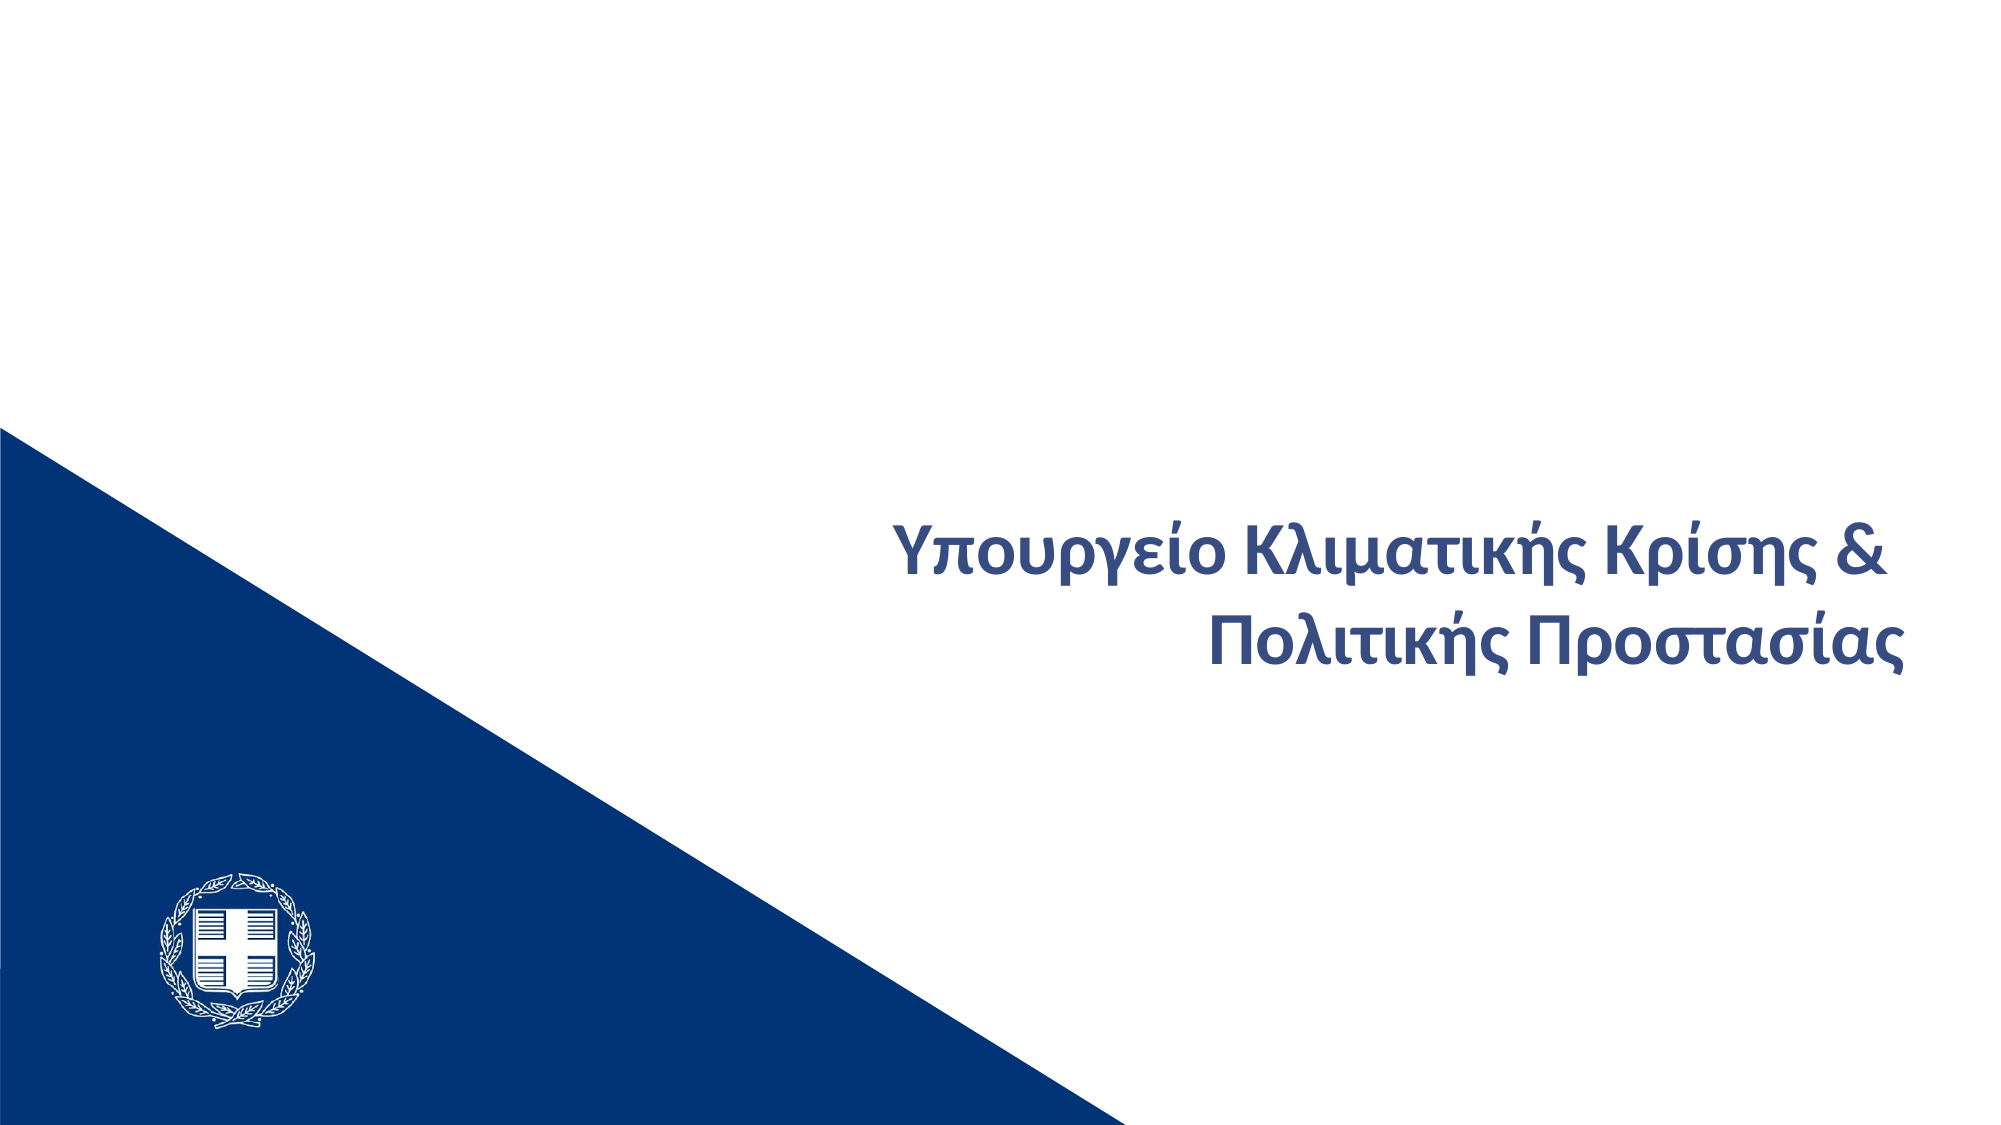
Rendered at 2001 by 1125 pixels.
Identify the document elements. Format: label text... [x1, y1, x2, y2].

text_box Υπουργείο Κλιματικής Κρίσης & Πολιτικής Προστασίας [193, 492, 1921, 687]
picture [142, 857, 333, 1051]
